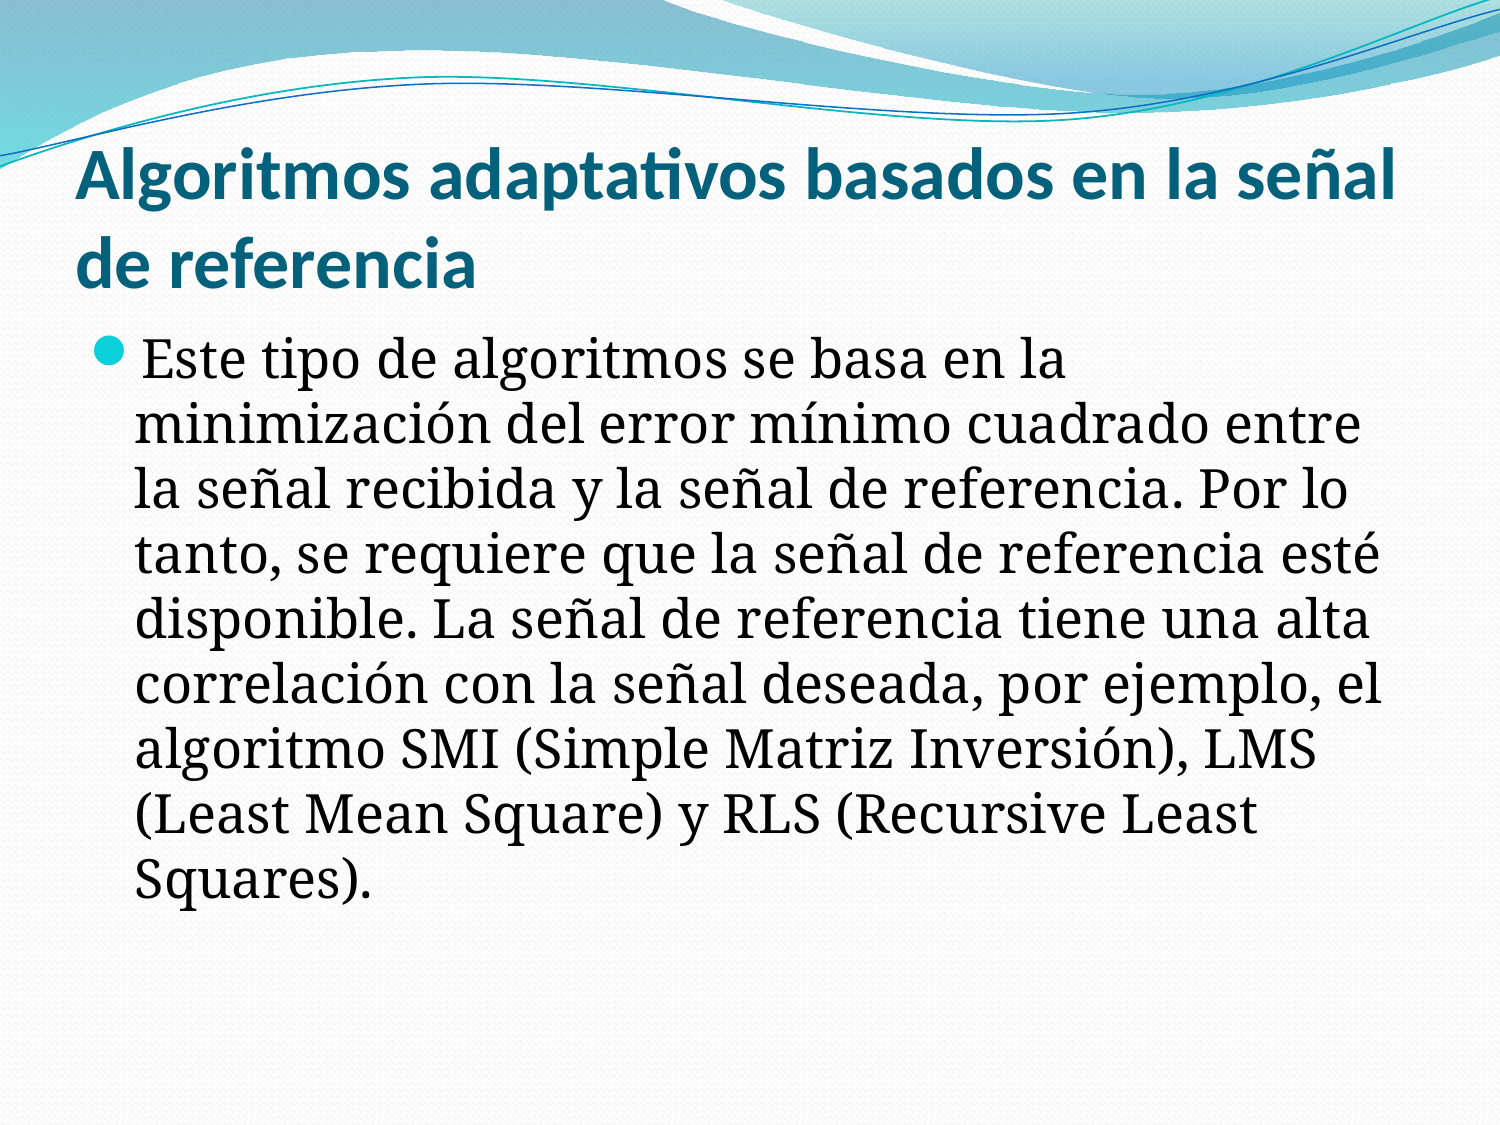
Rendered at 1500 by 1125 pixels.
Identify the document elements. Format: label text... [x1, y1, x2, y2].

list Este tipo de algoritmos se basa en la minimización del error mínimo cuadrado entre la señal recibida y la señal de referencia. Por lo tanto, se requiere que la señal de referencia esté disponible. La señal de referencia tiene una alta correlación con la señal deseada, por ejemplo, el algoritmo SMI (Simple Matriz Inversión), LMS (Least Mean Square) y RLS (Recursive Least Squares). [75, 317, 1425, 1038]
title Algoritmos adaptativos basados en la señal de referencia [75, 115, 1425, 303]
